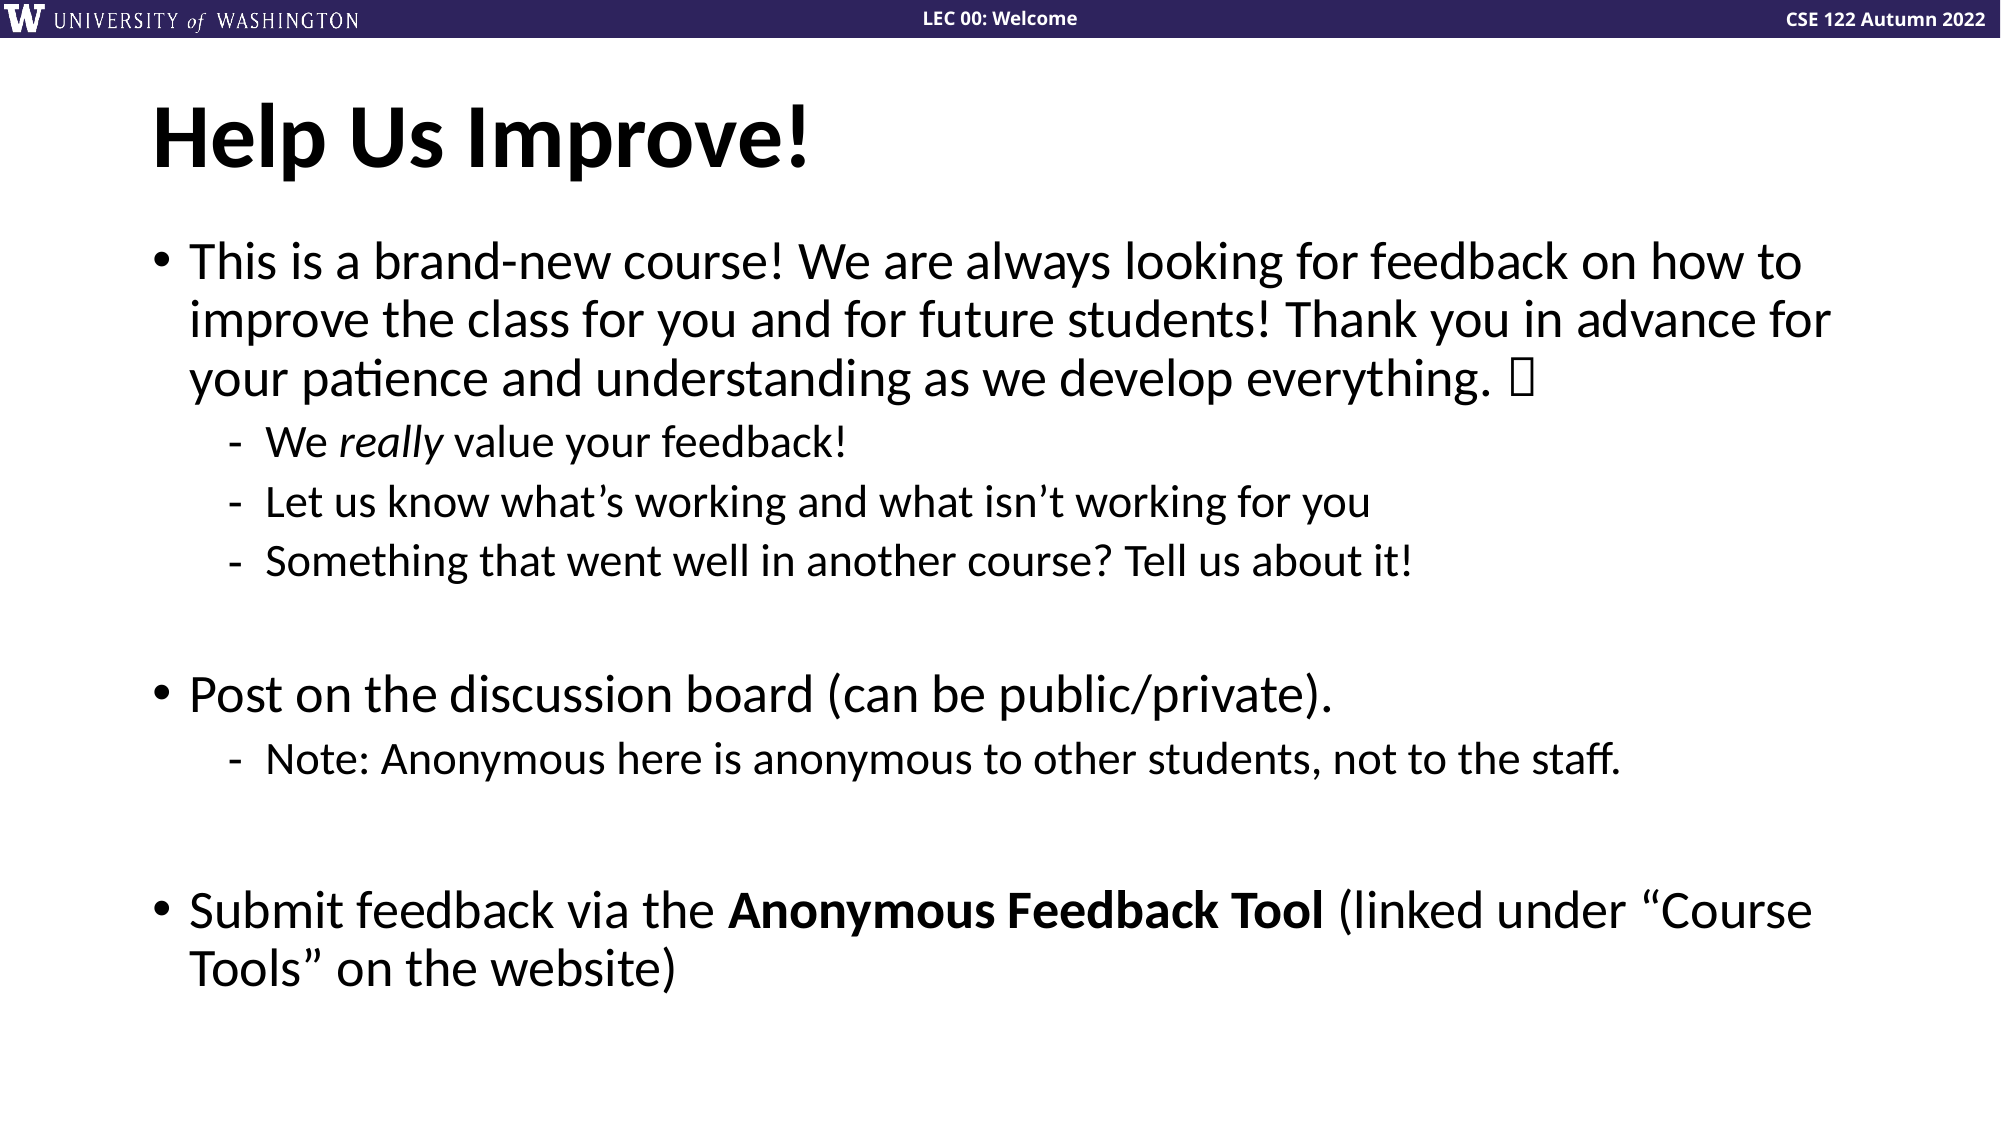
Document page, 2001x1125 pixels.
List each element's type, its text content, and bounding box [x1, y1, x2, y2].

picture [4, 4, 358, 33]
list This is a brand-new course! We are always looking for feedback on how to improve the class for you and for future students! Thank you in advance for your patience and understanding as we develop everything.  We really value your feedback! Let us know what’s working and what isn’t working for you Something that went well in another course? Tell us about it! Post on the discussion board (can be public/private). Note: Anonymous here is anonymous to other students, not to the staff. Submit feedback via the Anonymous Feedback Tool (linked under “Course Tools” on the website) [137, 224, 1863, 1014]
title Help Us Improve! [137, 74, 1863, 200]
